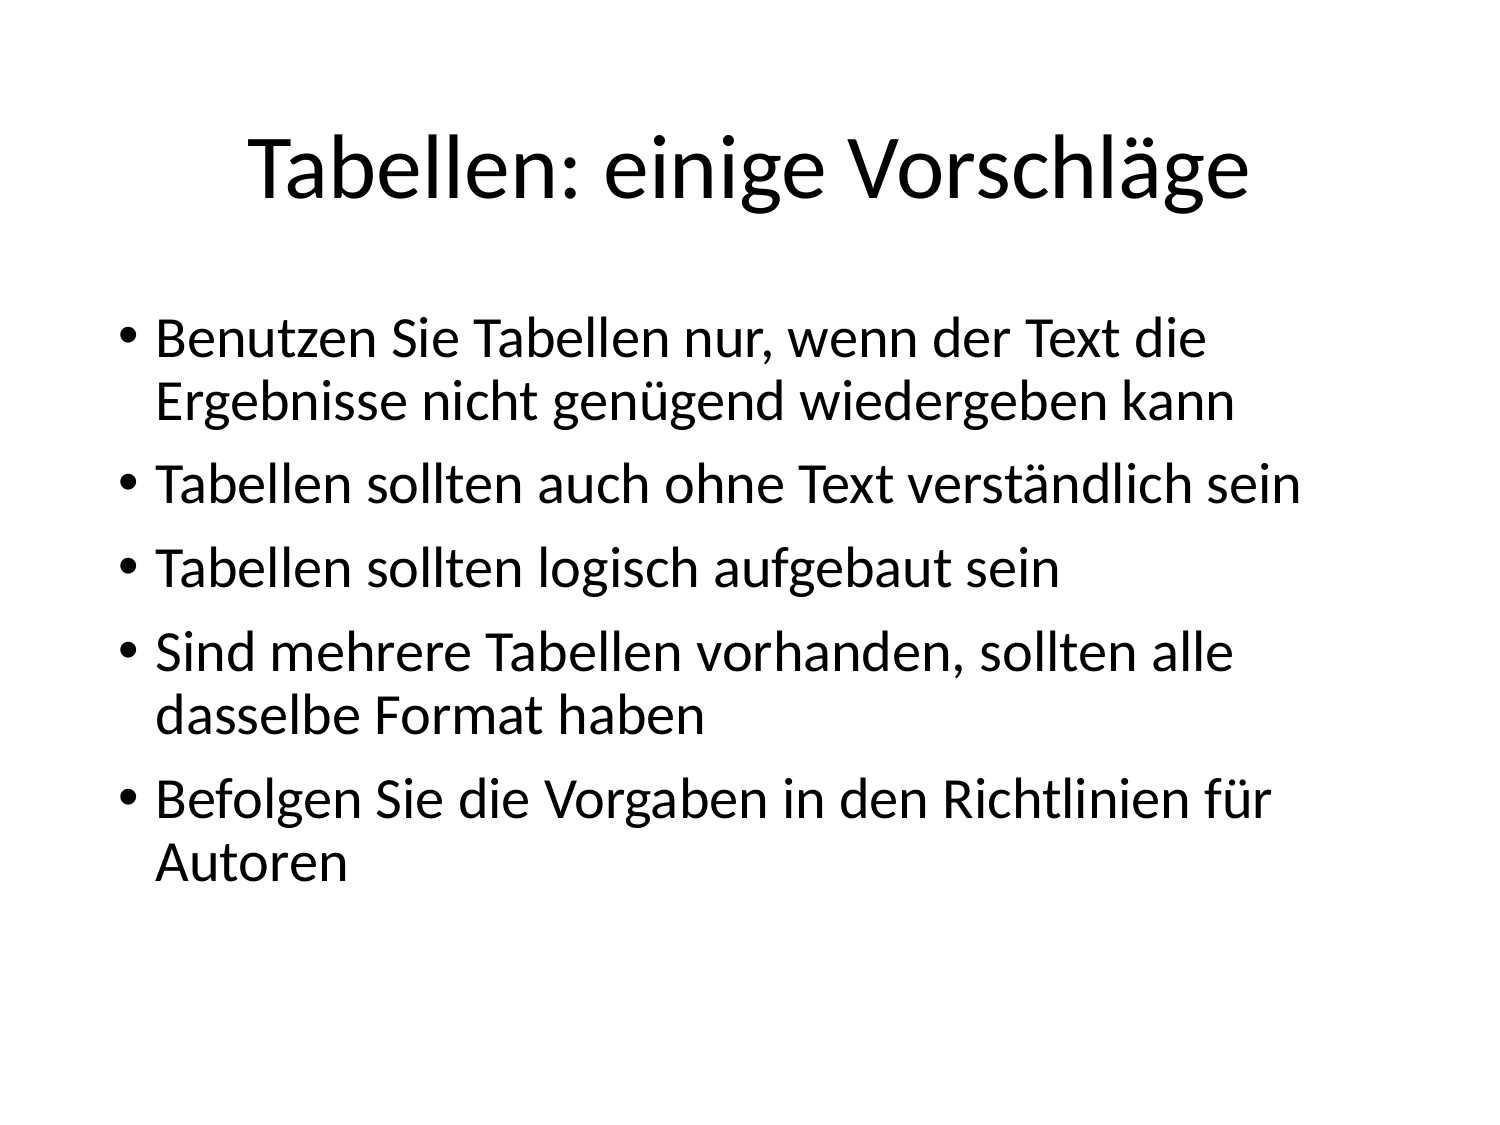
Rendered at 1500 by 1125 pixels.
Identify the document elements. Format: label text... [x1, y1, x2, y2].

title Tabellen: einige Vorschläge [103, 59, 1397, 278]
list Benutzen Sie Tabellen nur, wenn der Text die Ergebnisse nicht genügend wiedergeben kann Tabellen sollten auch ohne Text verständlich sein Tabellen sollten logisch aufgebaut sein Sind mehrere Tabellen vorhanden, sollten alle dasselbe Format haben Befolgen Sie die Vorgaben in den Richtlinien für Autoren [103, 299, 1397, 1014]
